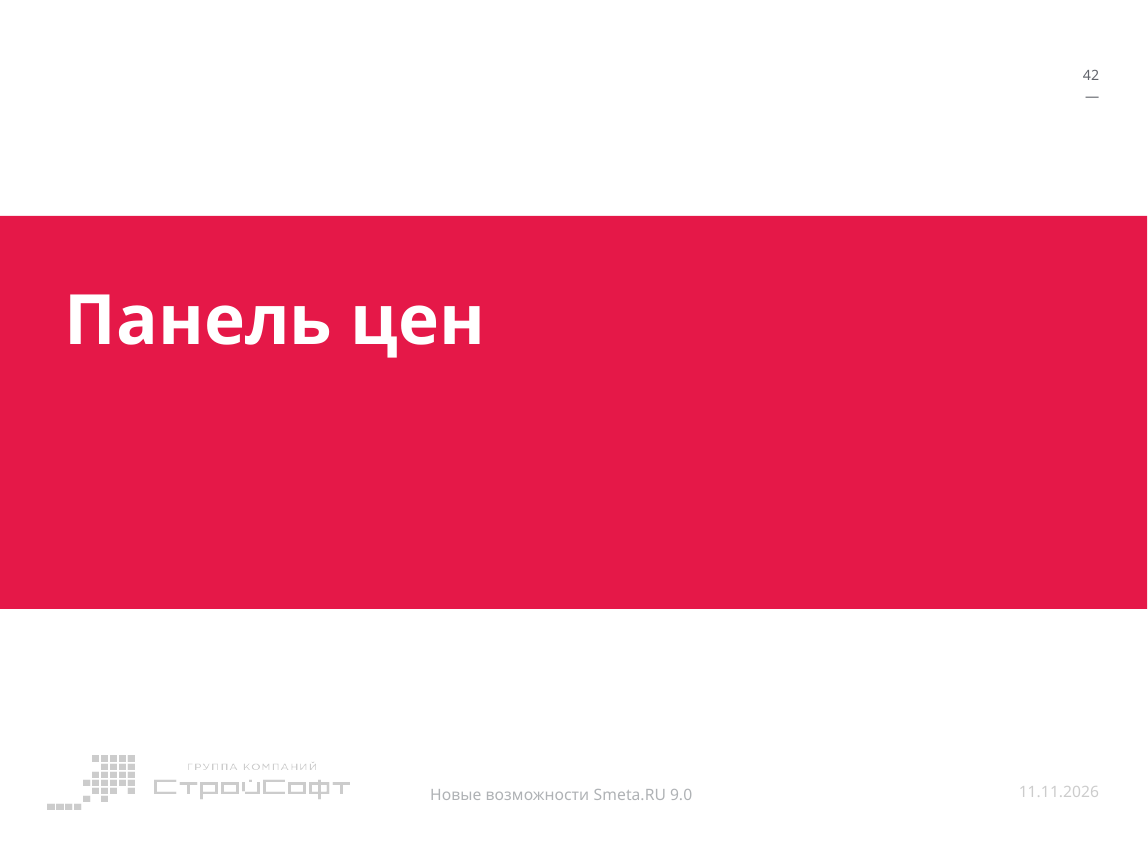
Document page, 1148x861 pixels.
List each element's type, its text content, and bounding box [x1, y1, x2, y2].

picture [47, 755, 350, 810]
text_box [0, 215, 1148, 610]
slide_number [955, 746, 1100, 810]
slide_number 43 — [955, 51, 1100, 115]
title Панель цен [64, 269, 994, 359]
footer Новые возможности Smeta.RU 9.0 [430, 746, 768, 810]
